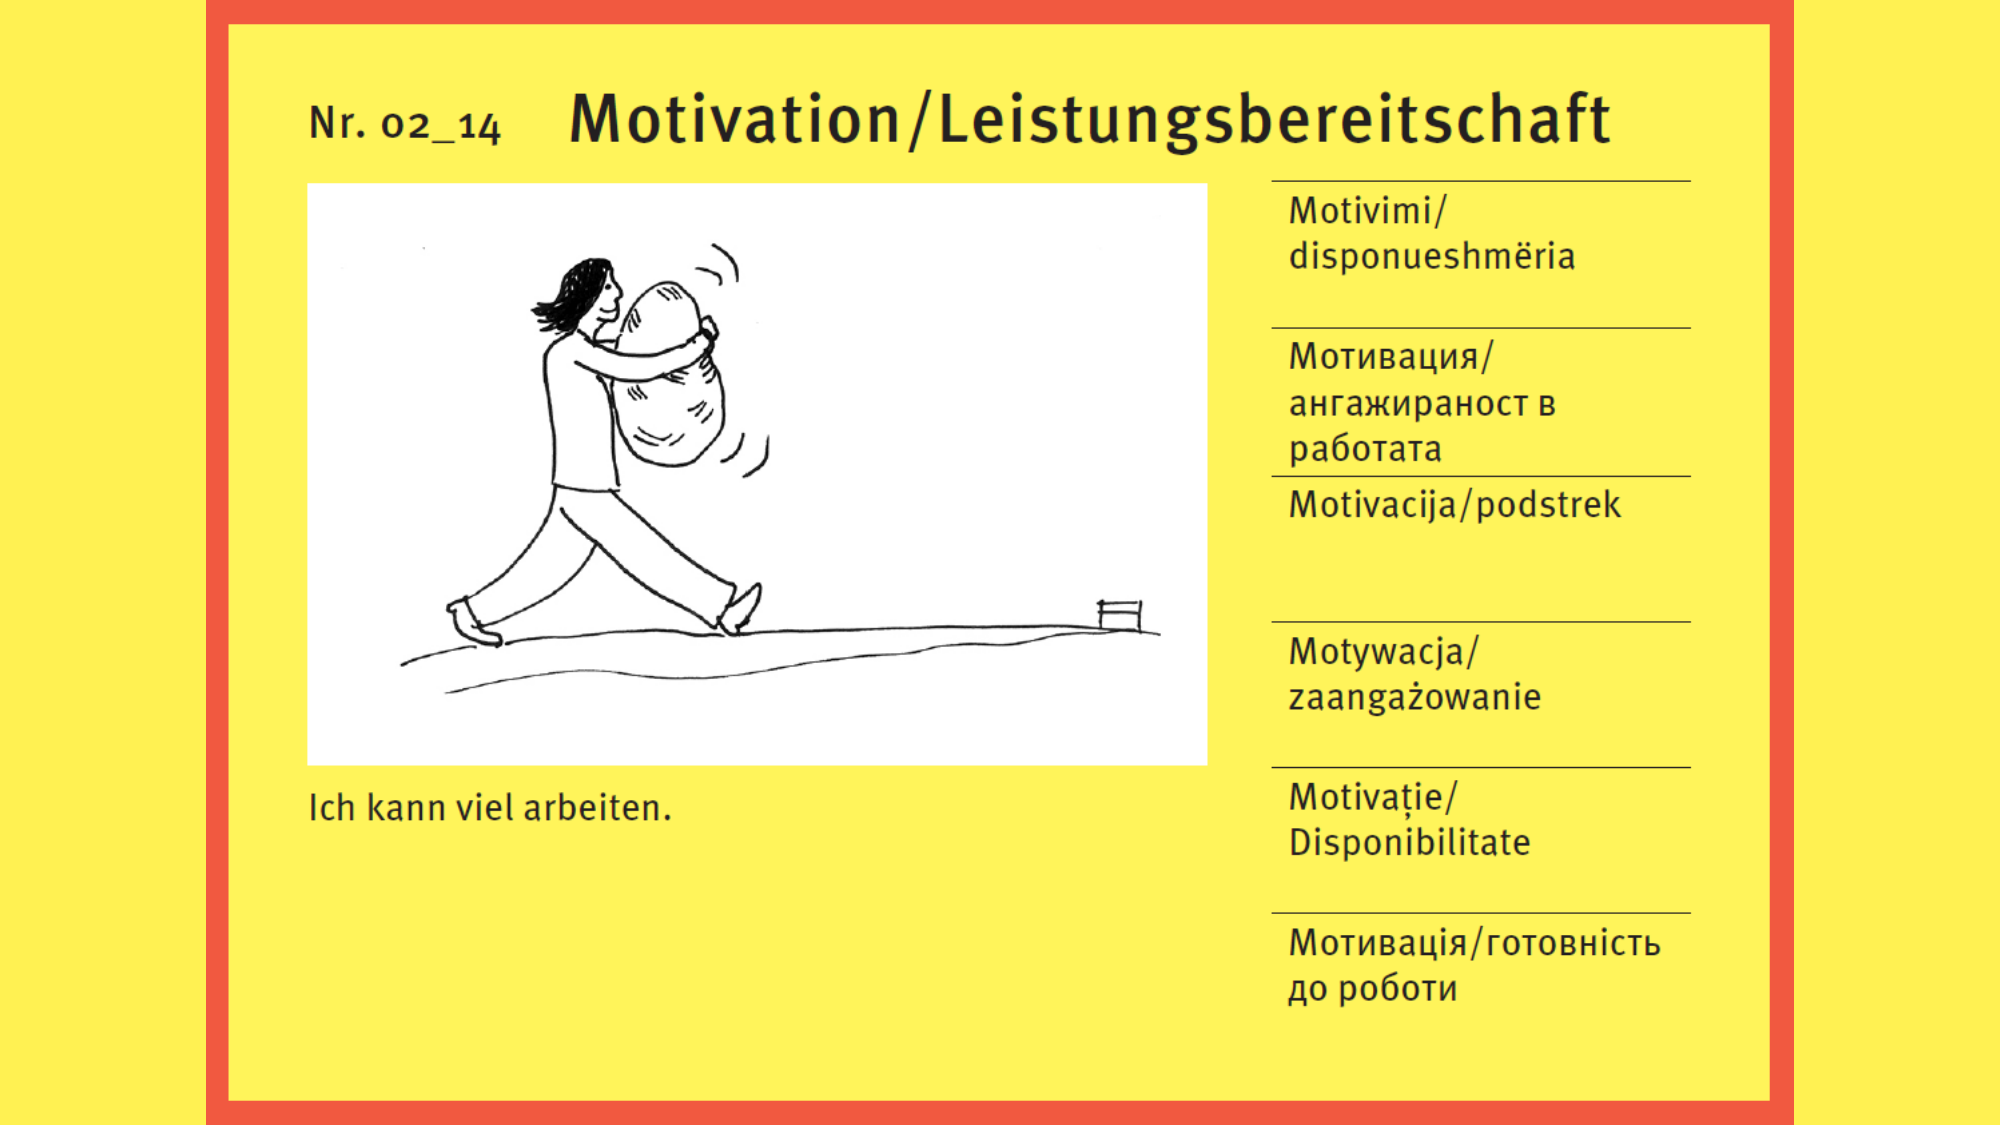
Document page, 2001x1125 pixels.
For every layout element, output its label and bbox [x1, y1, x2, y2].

picture [206, 0, 1794, 1125]
